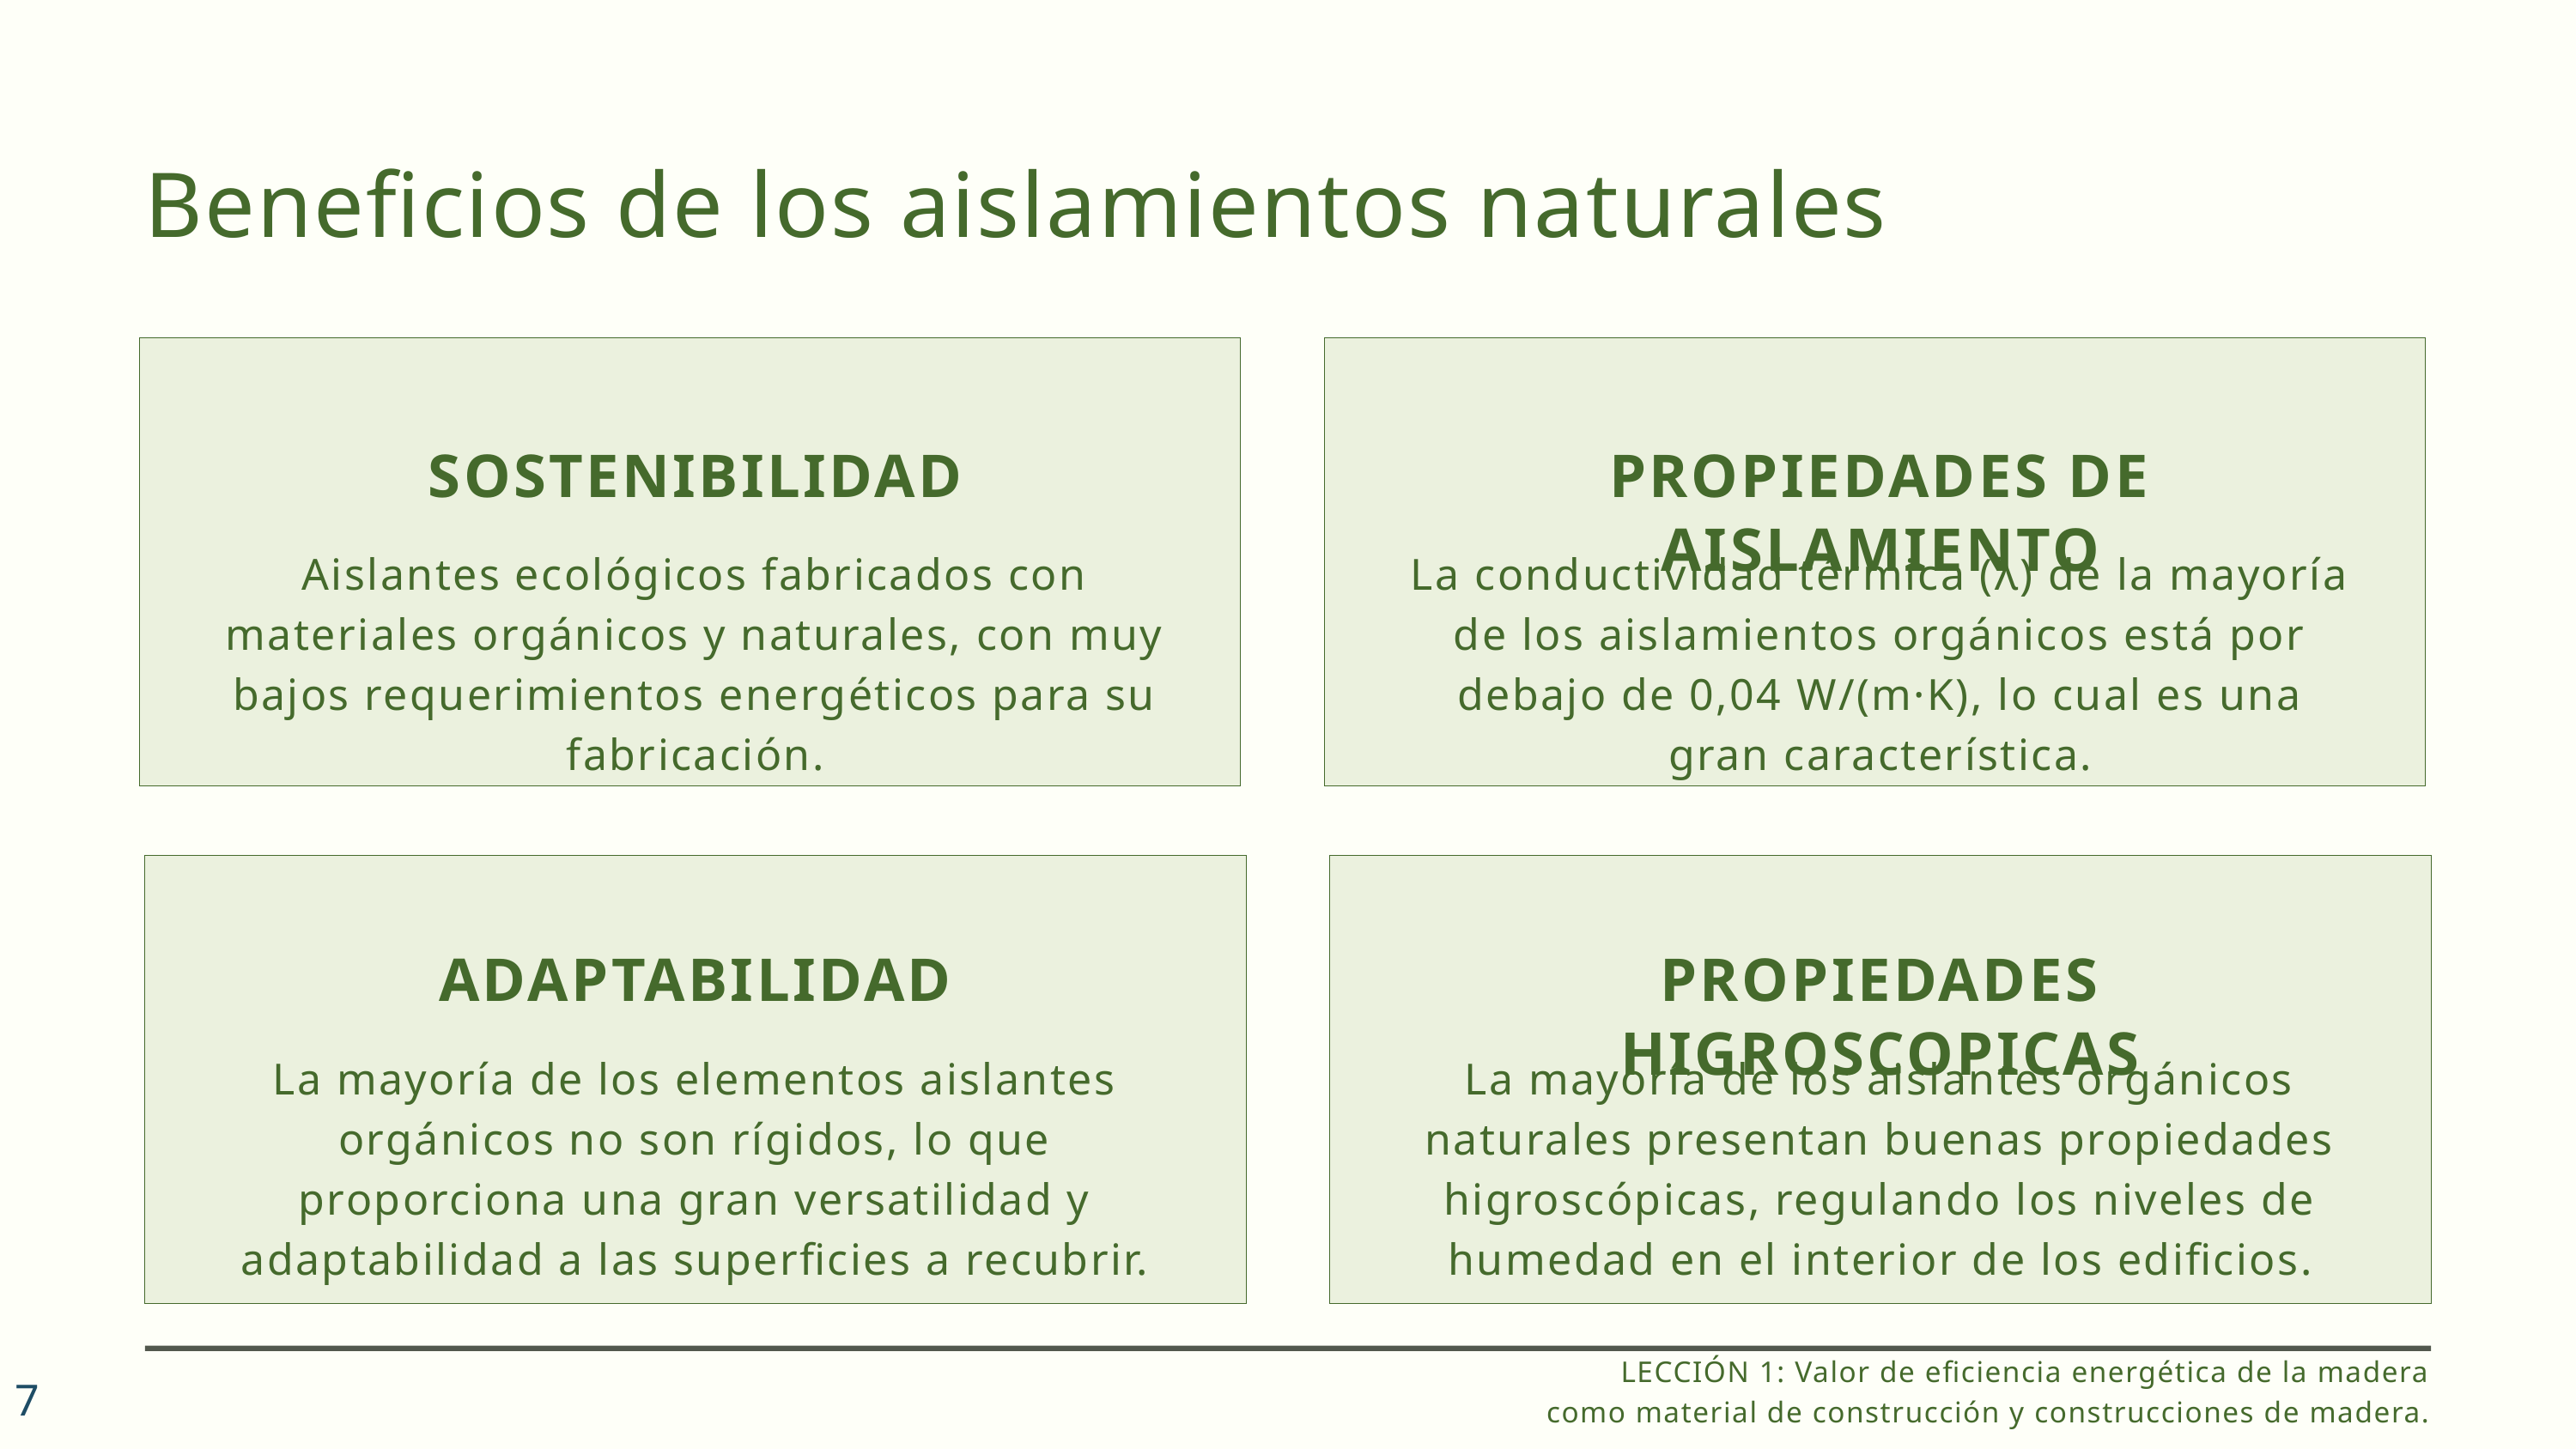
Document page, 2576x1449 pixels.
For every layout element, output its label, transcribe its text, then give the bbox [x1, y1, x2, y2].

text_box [1404, 434, 2357, 780]
text_box [1329, 855, 2432, 1304]
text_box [219, 939, 1172, 1285]
text_box LECCIÓN 1: Valor de eficiencia energética de la madera como material de construcción y construcciones de madera. [1546, 1348, 2432, 1428]
text_box [144, 1345, 2432, 1351]
slide_number 7 [2, 1376, 303, 1428]
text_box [1404, 939, 2357, 1285]
text_box [144, 855, 1247, 1304]
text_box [219, 434, 1172, 780]
text_box [139, 337, 1241, 786]
text_box [1324, 337, 2426, 786]
text_box Beneficios de los aislamientos naturales [144, 135, 2104, 256]
